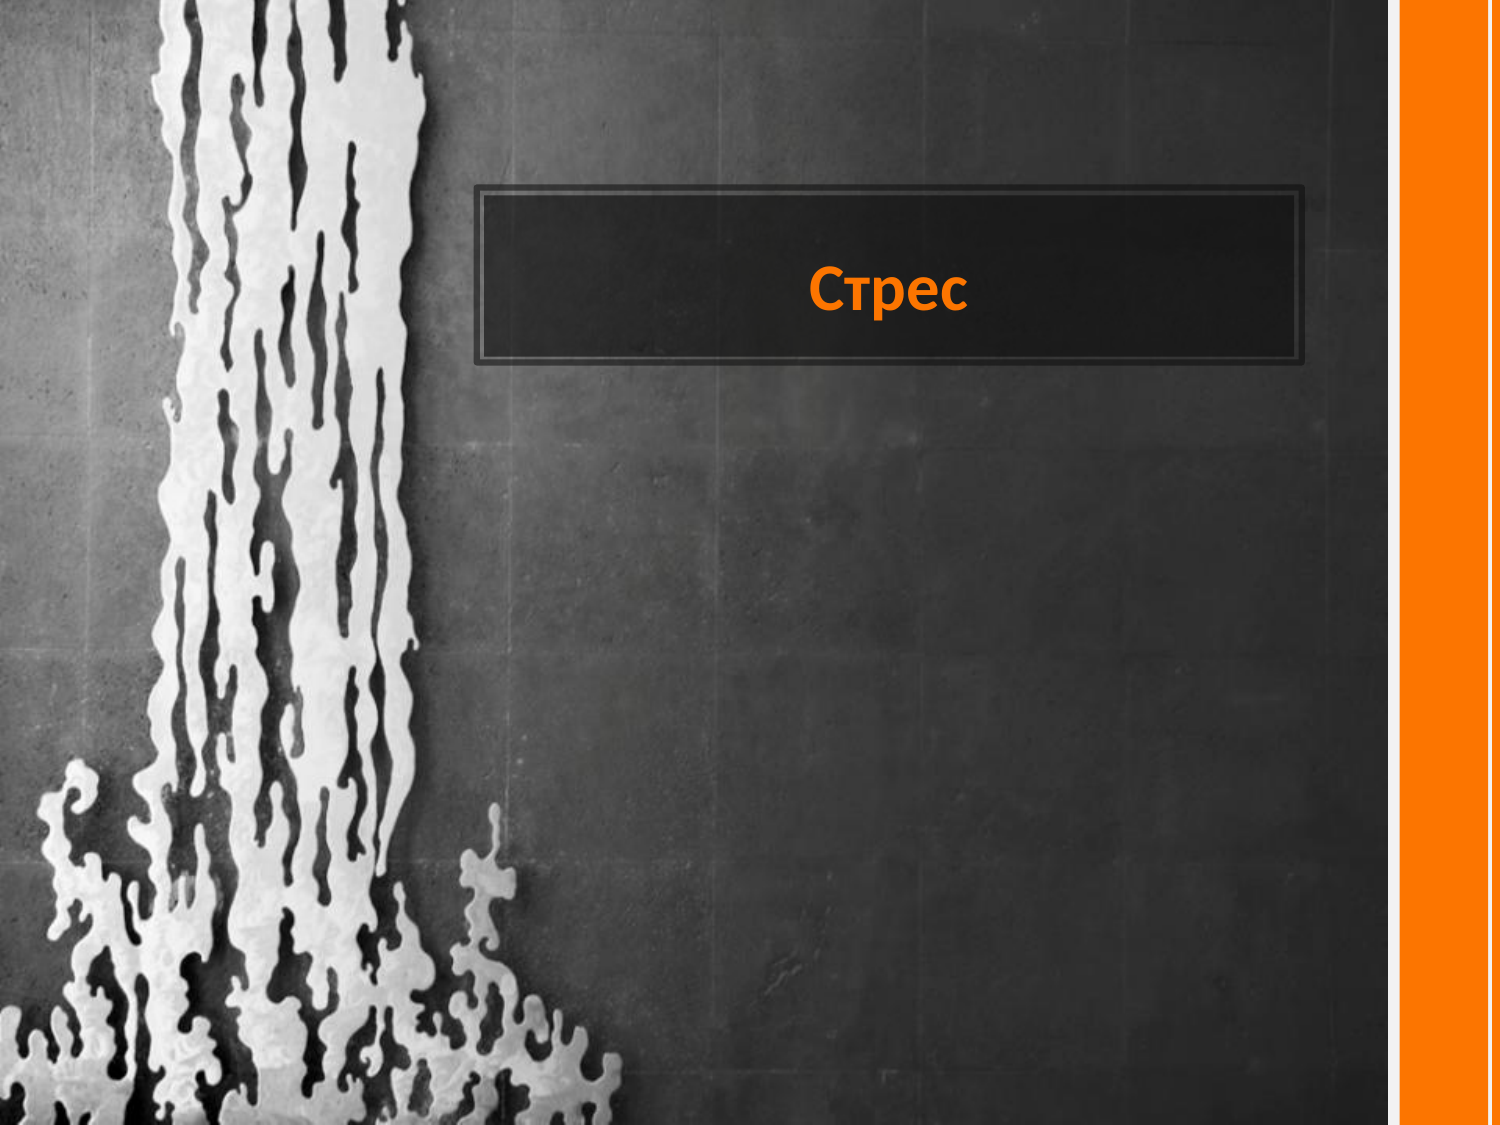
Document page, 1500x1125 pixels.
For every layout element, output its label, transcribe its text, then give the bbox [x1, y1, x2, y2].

list Стрес [481, 192, 1297, 360]
picture [0, 0, 1388, 1125]
